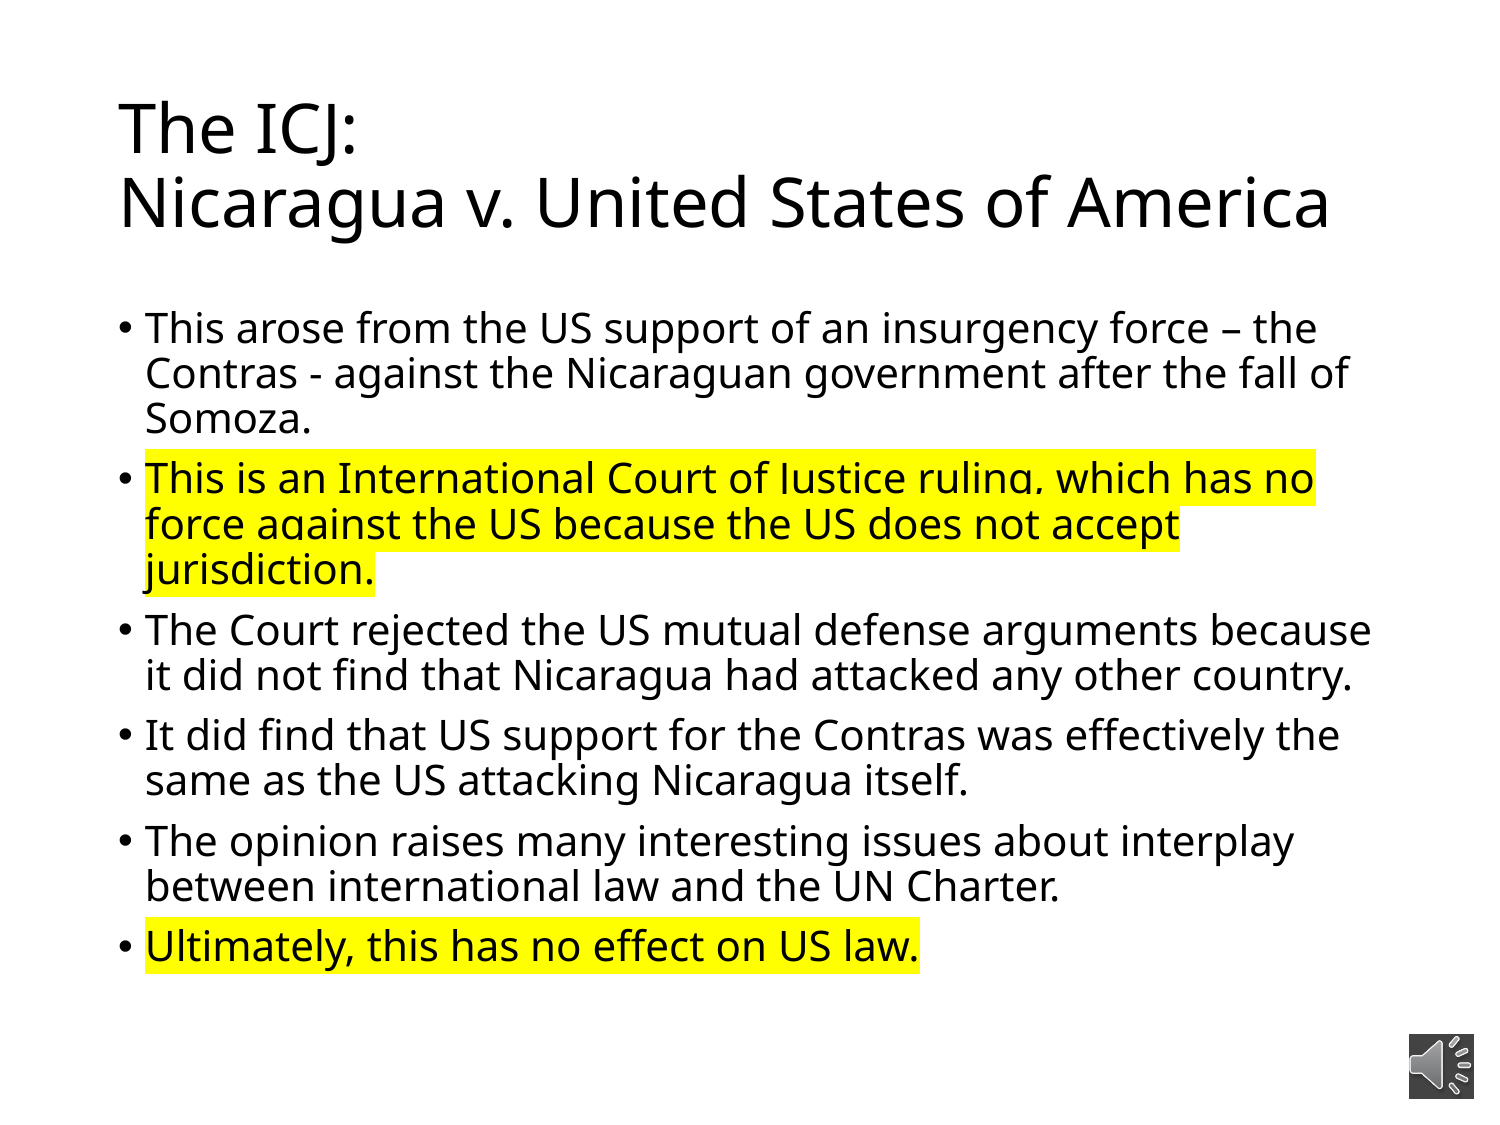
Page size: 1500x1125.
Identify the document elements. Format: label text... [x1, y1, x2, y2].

list This arose from the US support of an insurgency force – the Contras - against the Nicaraguan government after the fall of Somoza. This is an International Court of Justice ruling, which has no force against the US because the US does not accept jurisdiction. The Court rejected the US mutual defense arguments because it did not find that Nicaragua had attacked any other country. It did find that US support for the Contras was effectively the same as the US attacking Nicaragua itself. The opinion raises many interesting issues about interplay between international law and the UN Charter. Ultimately, this has no effect on US law. [103, 299, 1397, 1014]
title The ICJ: Nicaragua v. United States of America [103, 59, 1397, 278]
picture [1408, 1033, 1475, 1100]
